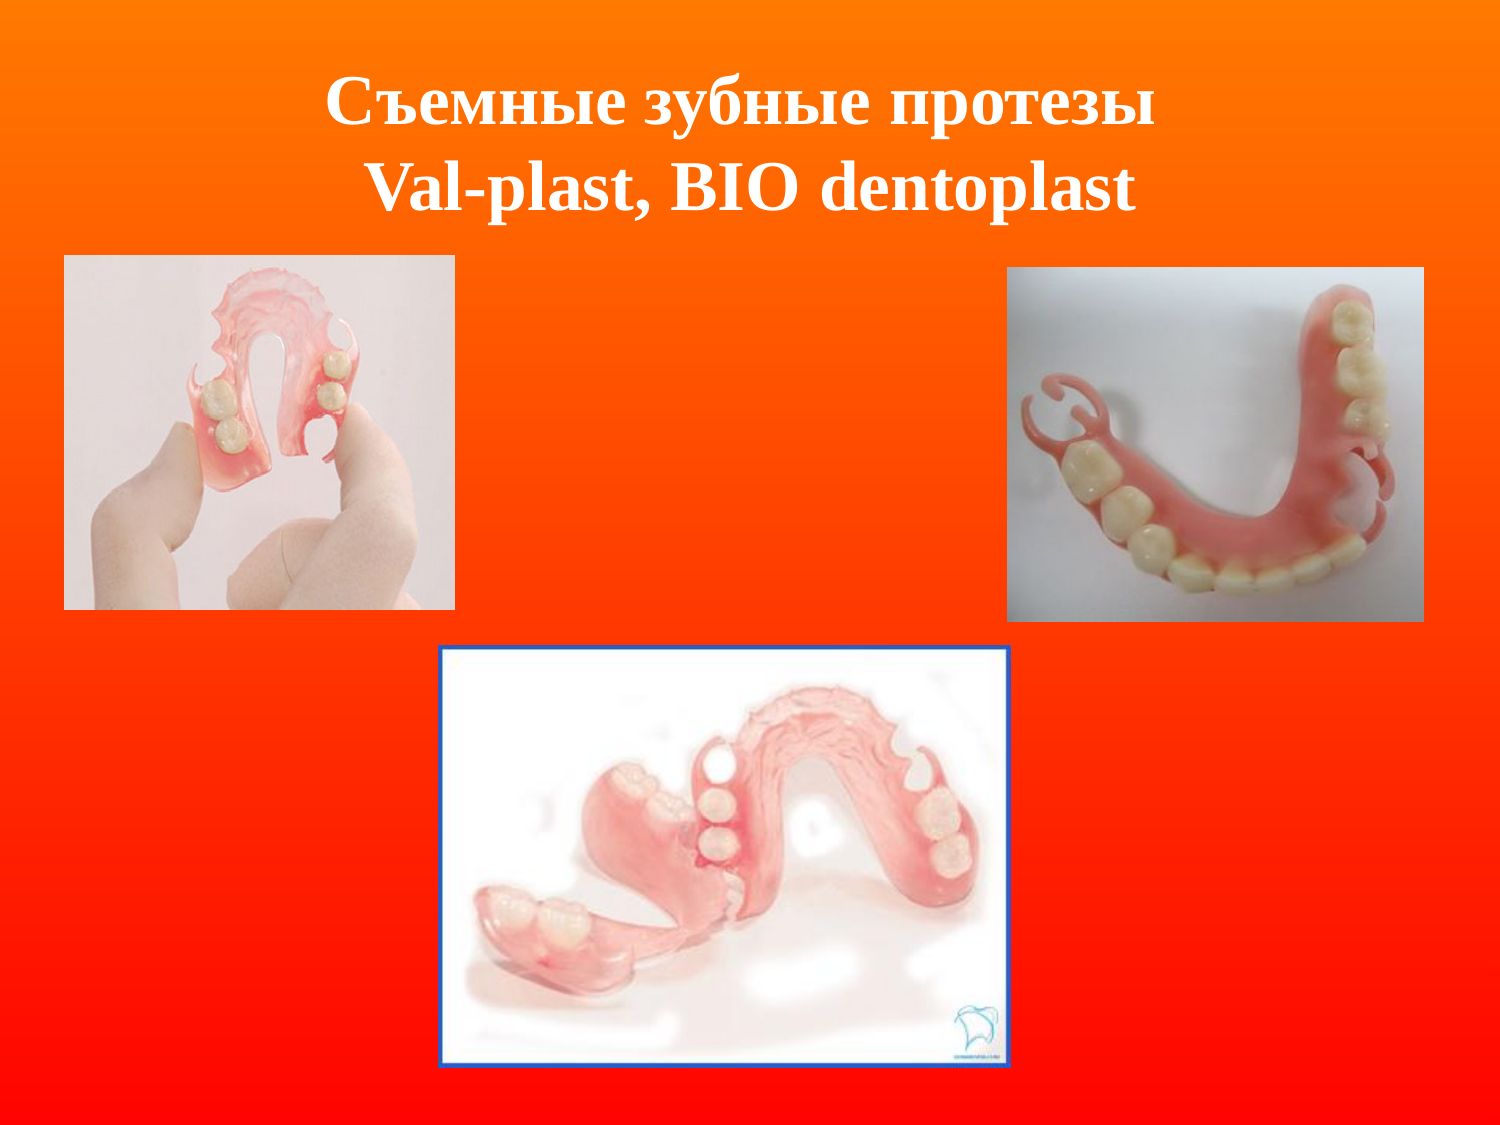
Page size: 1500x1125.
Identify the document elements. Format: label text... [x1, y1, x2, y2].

picture [437, 644, 1012, 1069]
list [64, 255, 455, 610]
picture [1007, 266, 1424, 622]
title Съемные зубные протезы Val-plast, BIO dentoplast [75, 45, 1425, 233]
